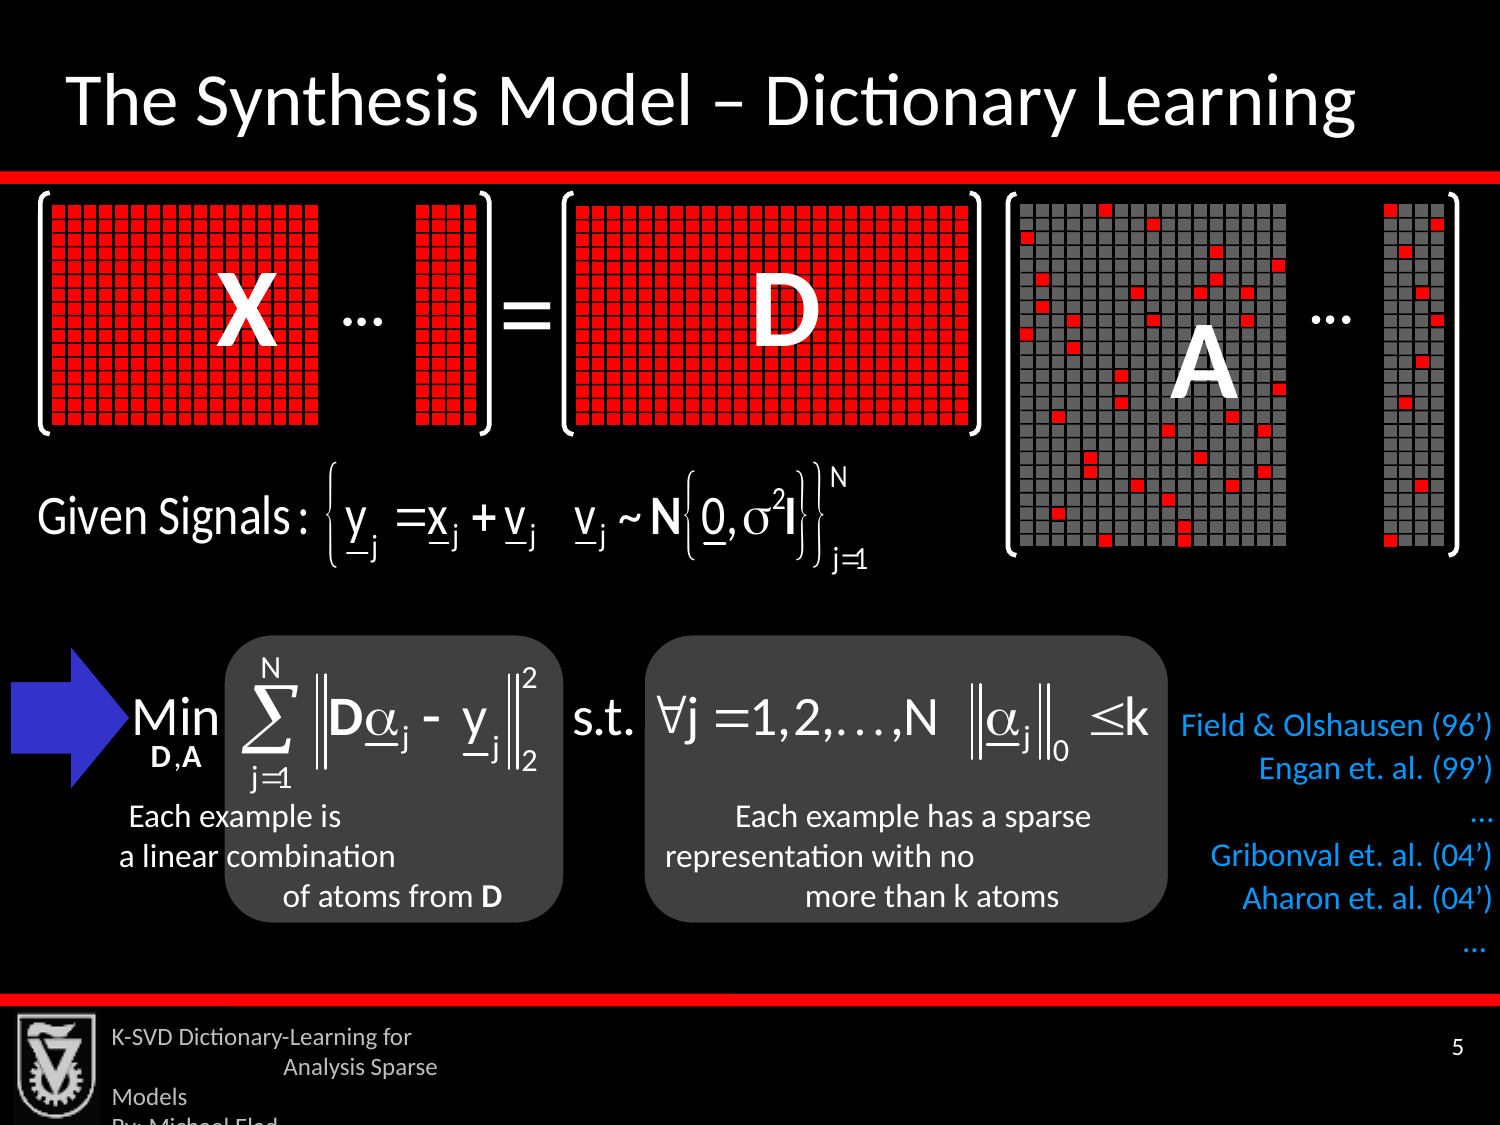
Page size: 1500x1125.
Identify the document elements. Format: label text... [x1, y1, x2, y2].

slide_number 5 [1166, 1023, 1480, 1099]
picture [14, 1009, 100, 1125]
text_box Field & Olshausen (96’) Engan et. al. (99’) … Gribonval et. al. (04’) Aharon et. al. (04’) … [971, 695, 1500, 967]
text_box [40, 192, 1458, 556]
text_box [127, 642, 1160, 806]
text_box Each example is a linear combination of atoms from D [103, 787, 649, 922]
text_box Each example has a sparse representation with no more than k atoms [649, 815, 971, 922]
text_box [670, 634, 1143, 640]
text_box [31, 450, 877, 586]
text_box [10, 644, 122, 791]
footer K-SVD Dictionary-Learning for Analysis Sparse Models By: Michael Elad [96, 1012, 531, 1125]
text_box The Synthesis Model – Dictionary Learning [0, 24, 1481, 165]
text_box [1165, 664, 1169, 695]
text_box [250, 634, 538, 640]
